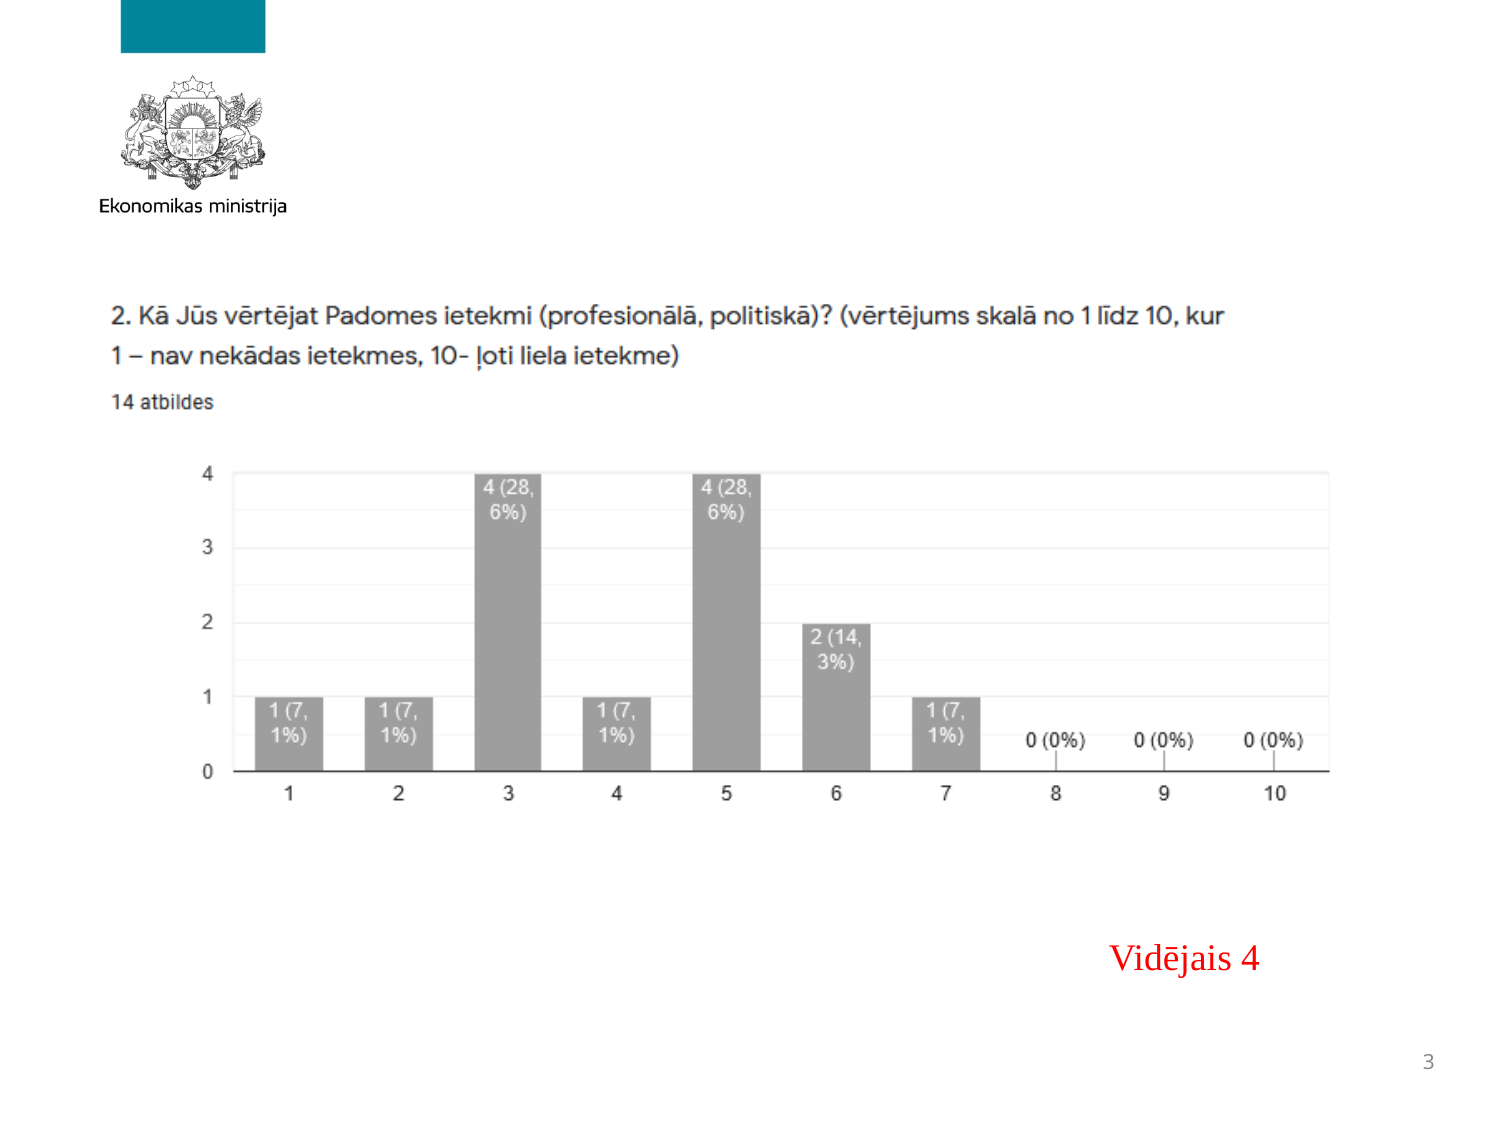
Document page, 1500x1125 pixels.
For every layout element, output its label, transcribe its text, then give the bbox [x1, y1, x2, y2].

slide_number 3 [1400, 1037, 1450, 1088]
text_box Vidējais 4 [1094, 925, 1427, 986]
picture [48, 0, 1345, 895]
